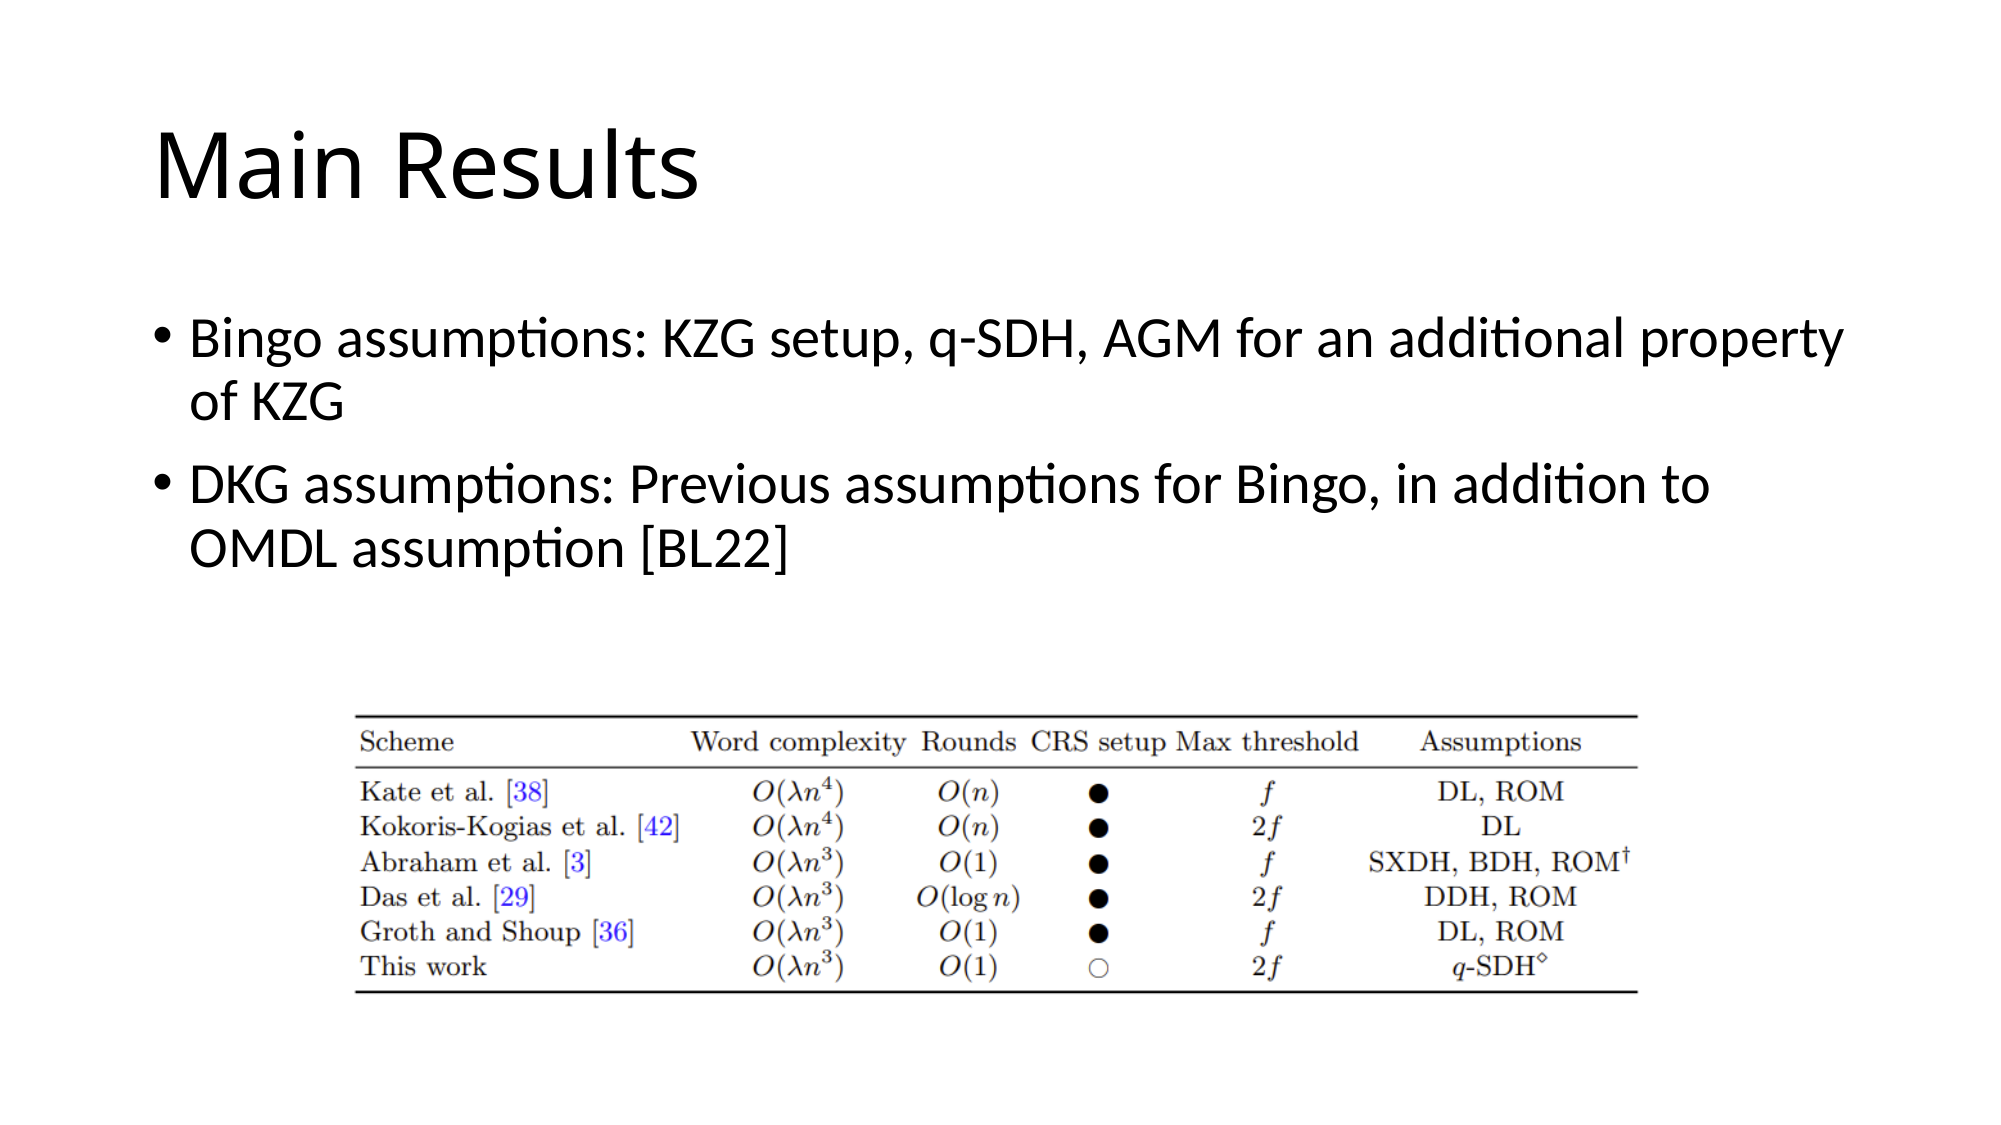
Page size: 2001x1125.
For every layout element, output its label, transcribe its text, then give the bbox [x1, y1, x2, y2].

picture [347, 707, 1653, 1002]
title Main Results [137, 59, 1863, 278]
list Bingo assumptions: KZG setup, q-SDH, AGM for an additional property of KZG DKG assumptions: Previous assumptions for Bingo, in addition to OMDL assumption [BL22] [137, 299, 1863, 1014]
